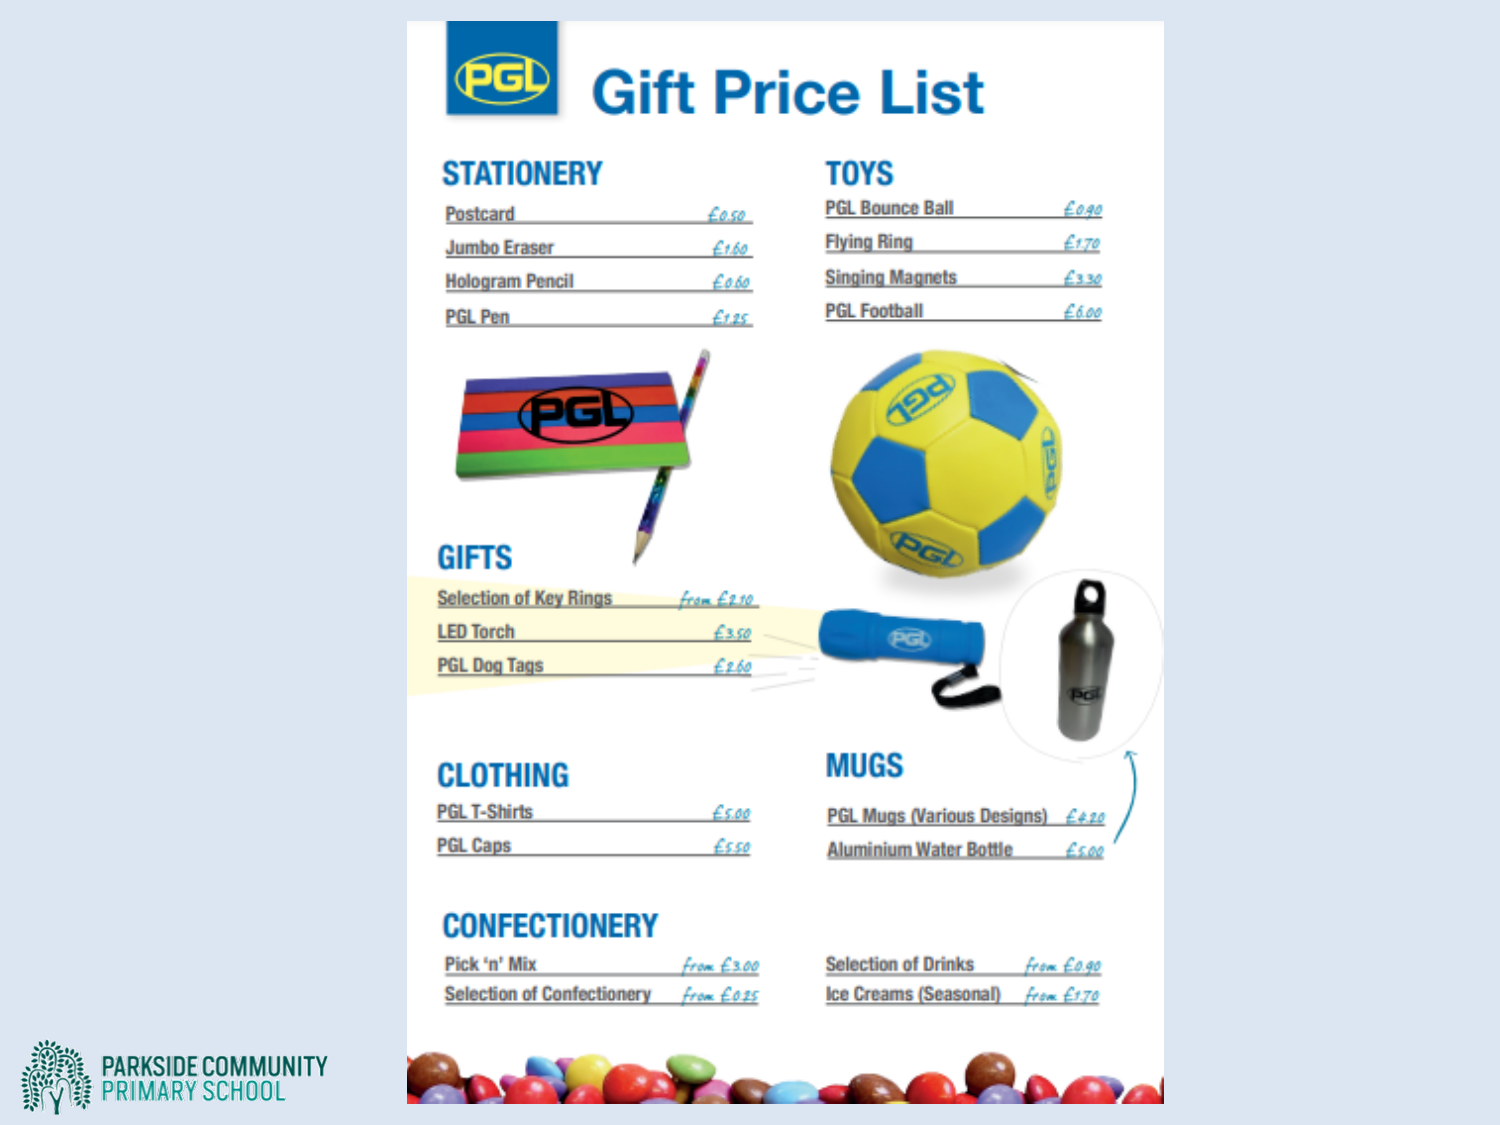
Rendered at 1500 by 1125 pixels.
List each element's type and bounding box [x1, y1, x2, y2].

picture [407, 20, 1164, 1105]
picture [0, 1028, 337, 1123]
